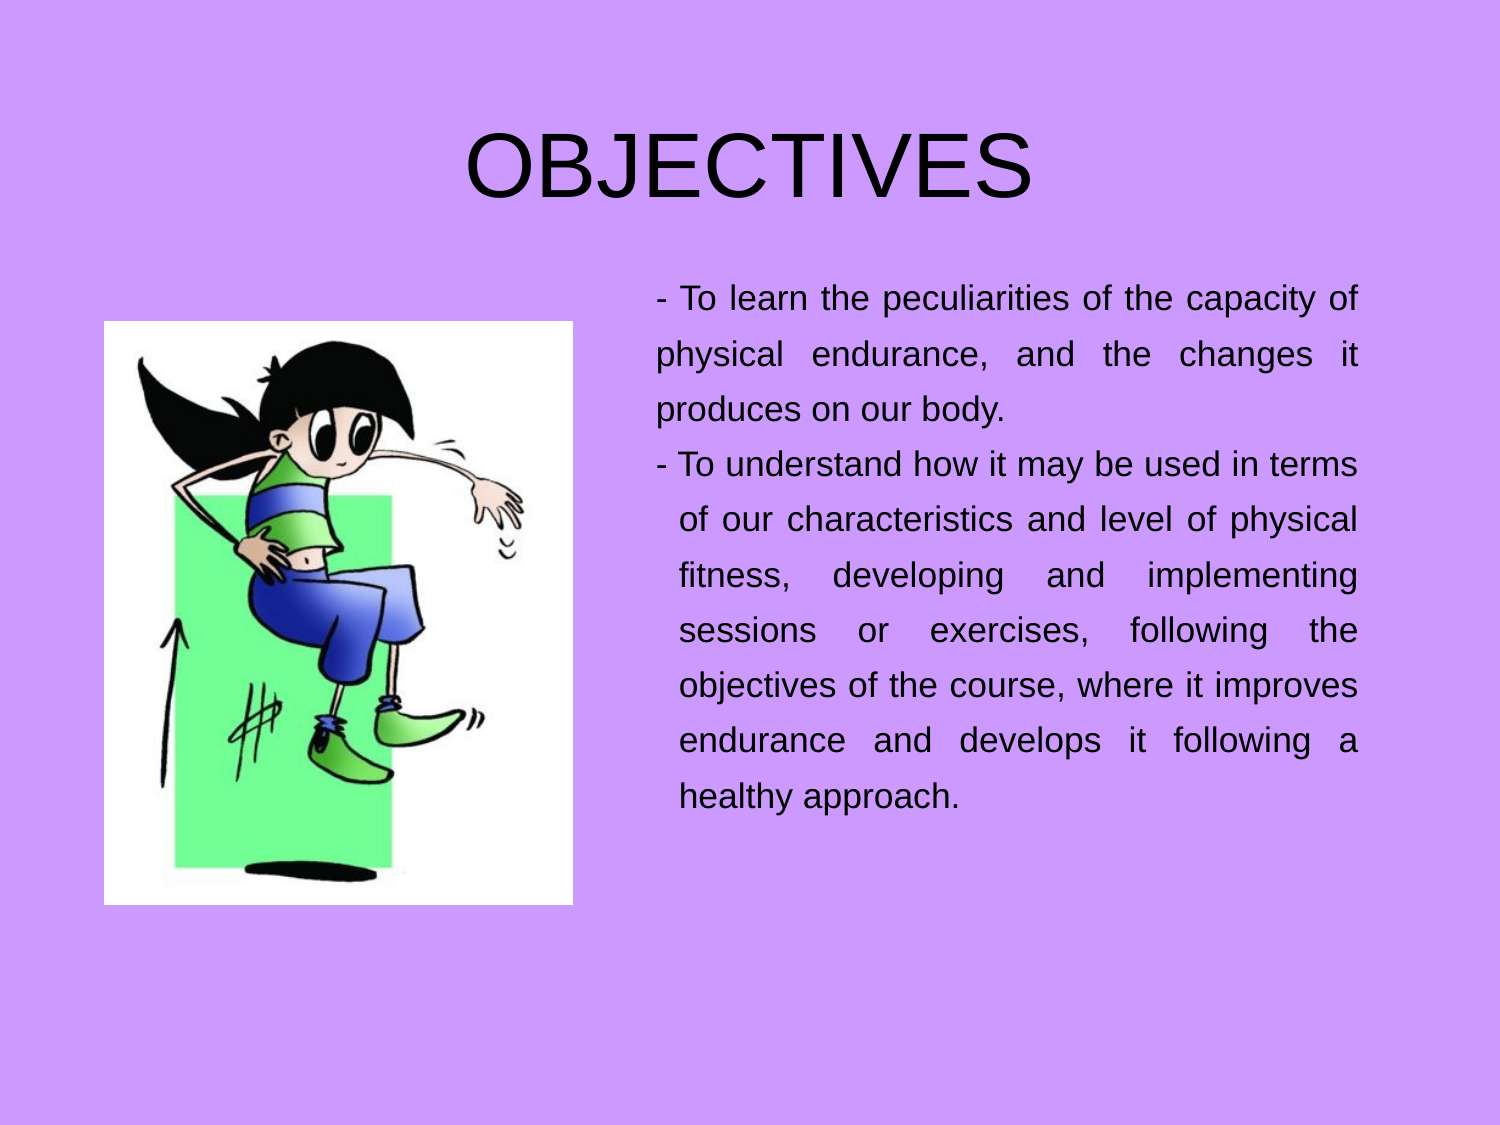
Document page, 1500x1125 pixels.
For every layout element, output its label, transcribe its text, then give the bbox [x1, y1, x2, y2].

picture [104, 321, 574, 906]
title OBJECTIVES [74, 8, 1426, 217]
list - To learn the peculiarities of the capacity of physical endurance, and the changes it produces on our body. - To understand how it may be used in terms of our characteristics and level of physical fitness, developing and implementing sessions or exercises, following the objectives of the course, where it improves endurance and develops it following a healthy approach. [655, 261, 1360, 1007]
